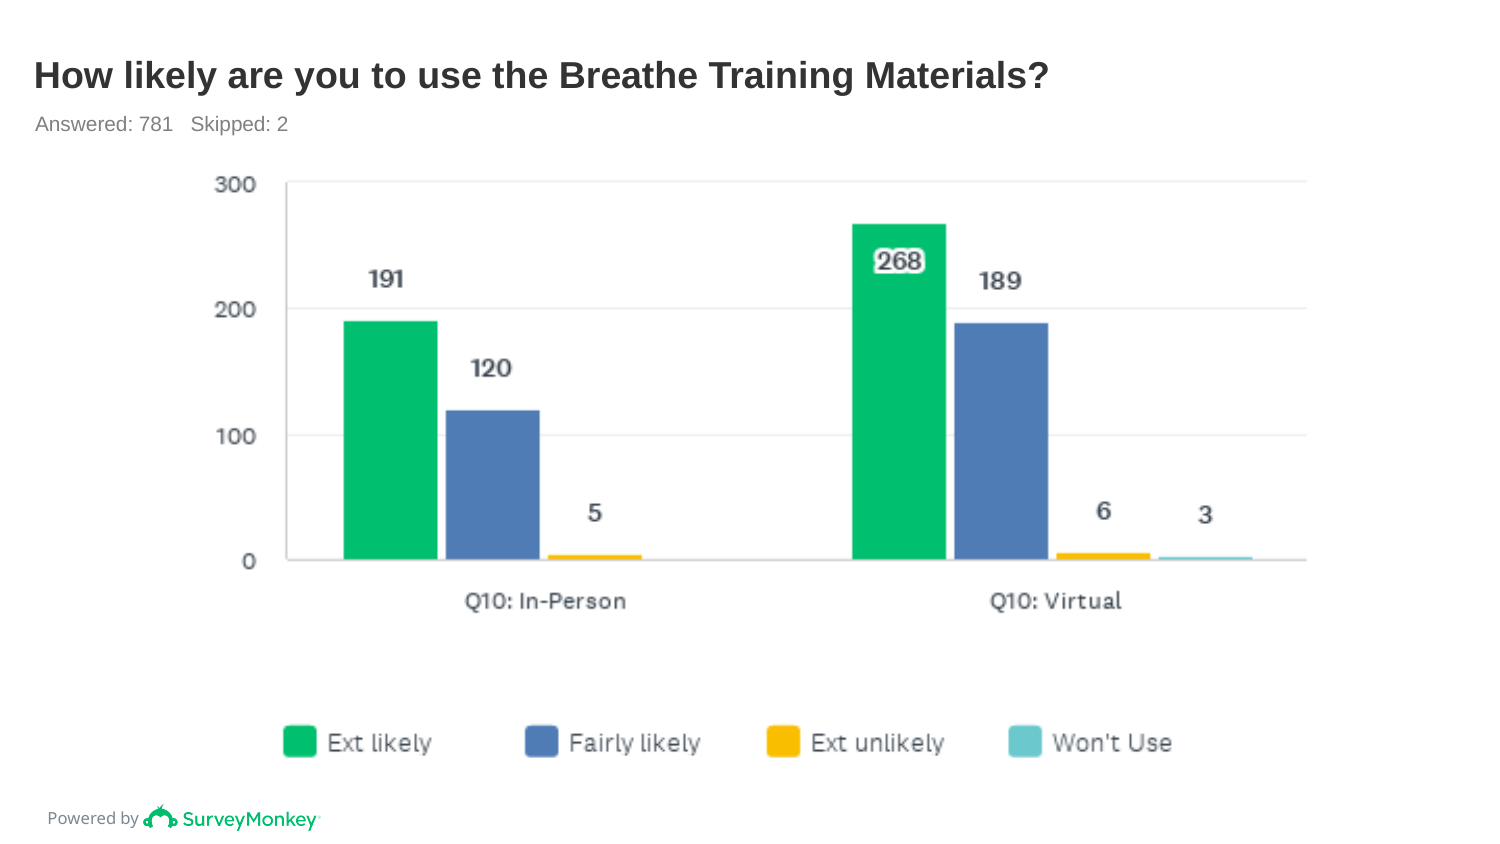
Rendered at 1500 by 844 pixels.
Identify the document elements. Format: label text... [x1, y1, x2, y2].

list Answered: 781 Skipped: 2 [20, 102, 1371, 143]
picture [132, 793, 332, 842]
title How likely are you to use the Breathe Training Materials? [18, 13, 1369, 104]
picture [89, 163, 1328, 762]
